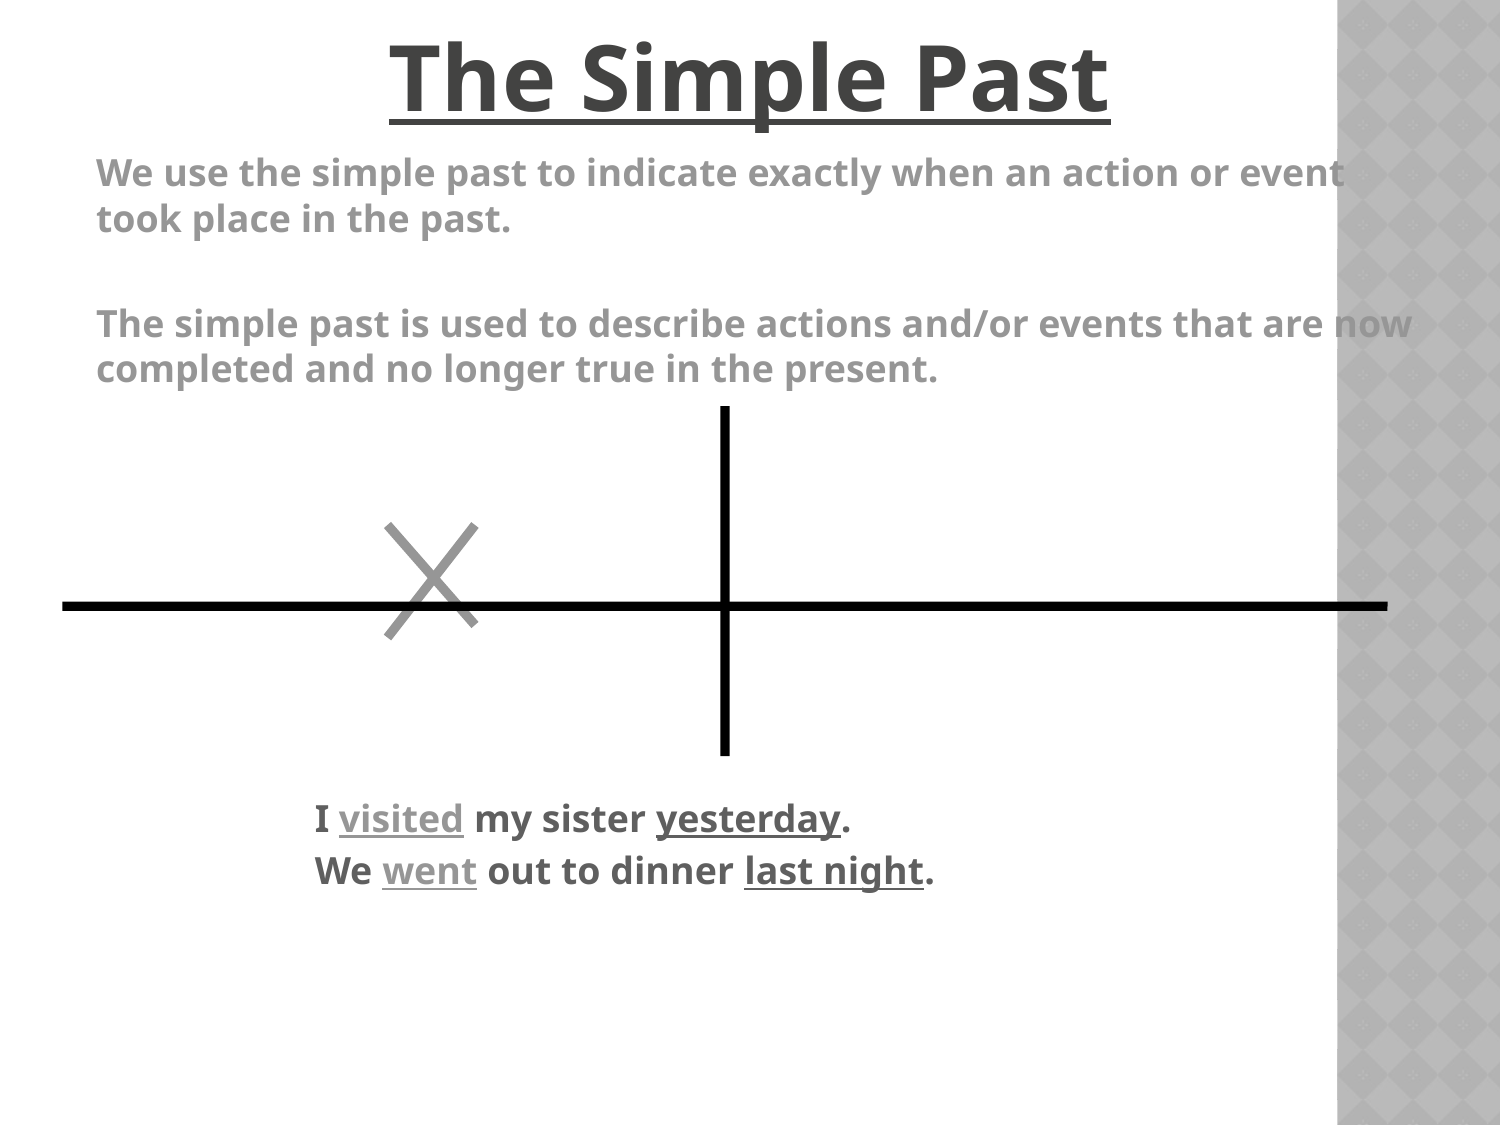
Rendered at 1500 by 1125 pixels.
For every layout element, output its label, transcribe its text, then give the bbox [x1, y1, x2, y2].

text_box The Simple Past [24, 12, 1475, 138]
text_box I visited my sister yesterday. We went out to dinner last night. [300, 787, 1313, 938]
text_box We use the simple past to indicate exactly when an action or event took place in the past. The simple past is used to describe actions and/or events that are now completed and no longer true in the present. [24, 137, 1450, 400]
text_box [62, 405, 1388, 757]
